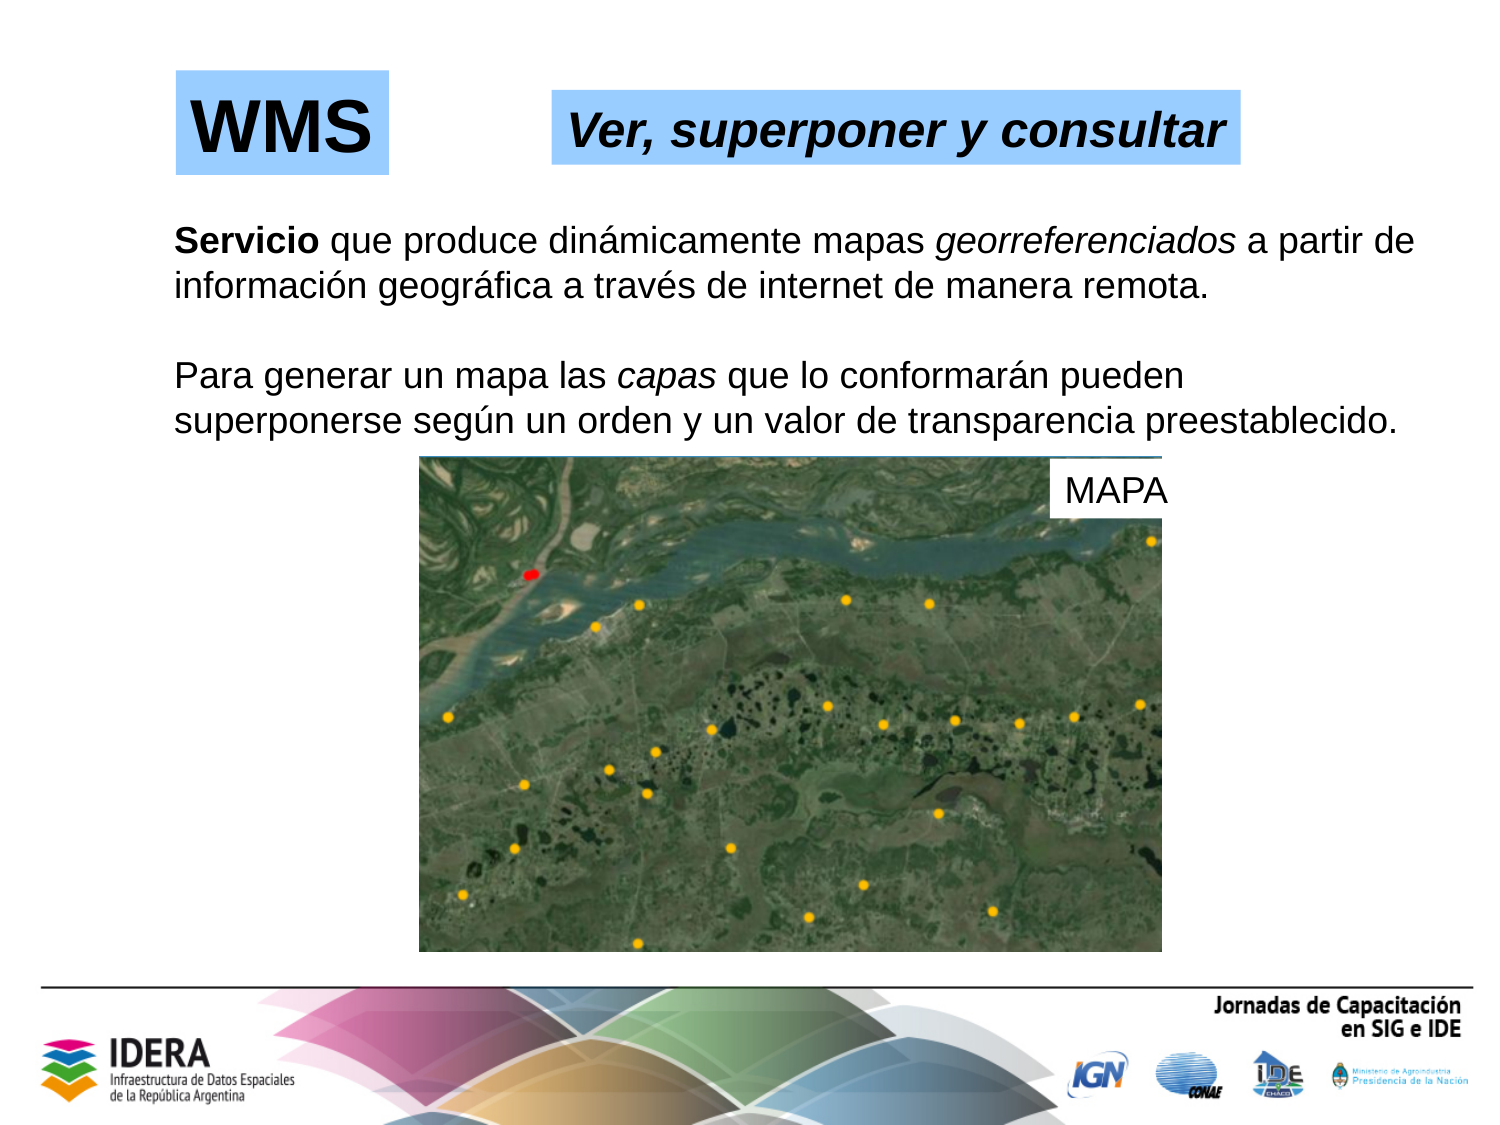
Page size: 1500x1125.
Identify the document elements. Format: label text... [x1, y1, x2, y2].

picture [0, 0, 1500, 1125]
text_box WMS [175, 70, 389, 175]
text_box Servicio que produce dinámicamente mapas georreferenciados a partir de información geográfica a través de internet de manera remota. Para generar un mapa las capas que lo conformarán pueden superponerse según un orden y un valor de transparencia preestablecido. [159, 208, 1439, 448]
text_box Ver, superponer y consultar [551, 89, 1241, 165]
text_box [418, 455, 1185, 952]
